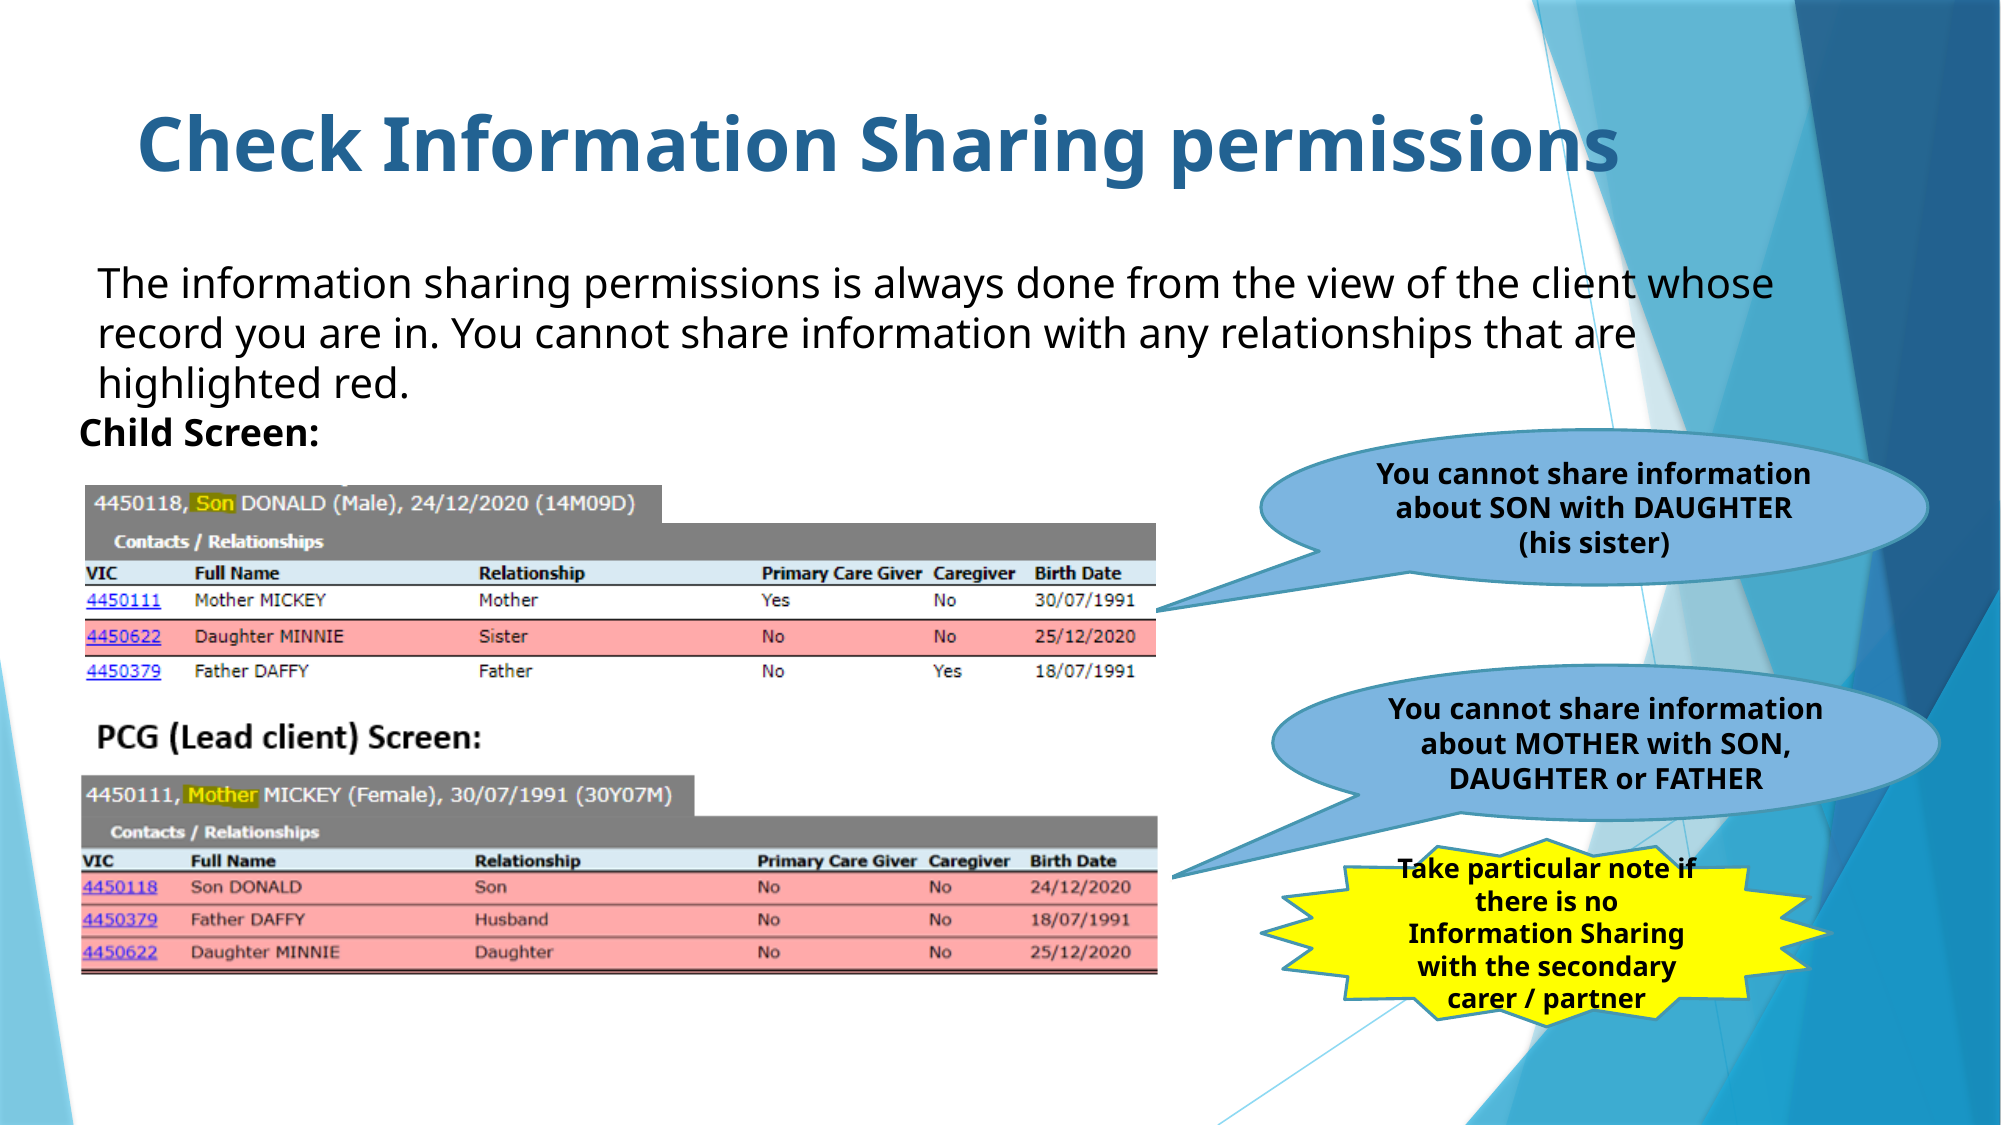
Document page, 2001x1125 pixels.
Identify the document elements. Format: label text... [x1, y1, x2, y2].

text_box You cannot share information about MOTHER with SON, DAUGHTER or FATHER [1177, 663, 1942, 879]
text_box Child Screen: [63, 402, 335, 462]
picture [68, 708, 1172, 993]
text_box Take particular note if there is no Information Sharing with the secondary carer / partner [1259, 837, 1835, 1029]
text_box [84, 484, 1156, 687]
text_box The information sharing permissions is always done from the view of the client whose record you are in. You cannot share information with any relationships that are highlighted red. [82, 249, 1806, 415]
title Check Information Sharing permissions [121, 88, 1772, 239]
text_box You cannot share information about SON with DAUGHTER (his sister) [1161, 428, 1930, 613]
